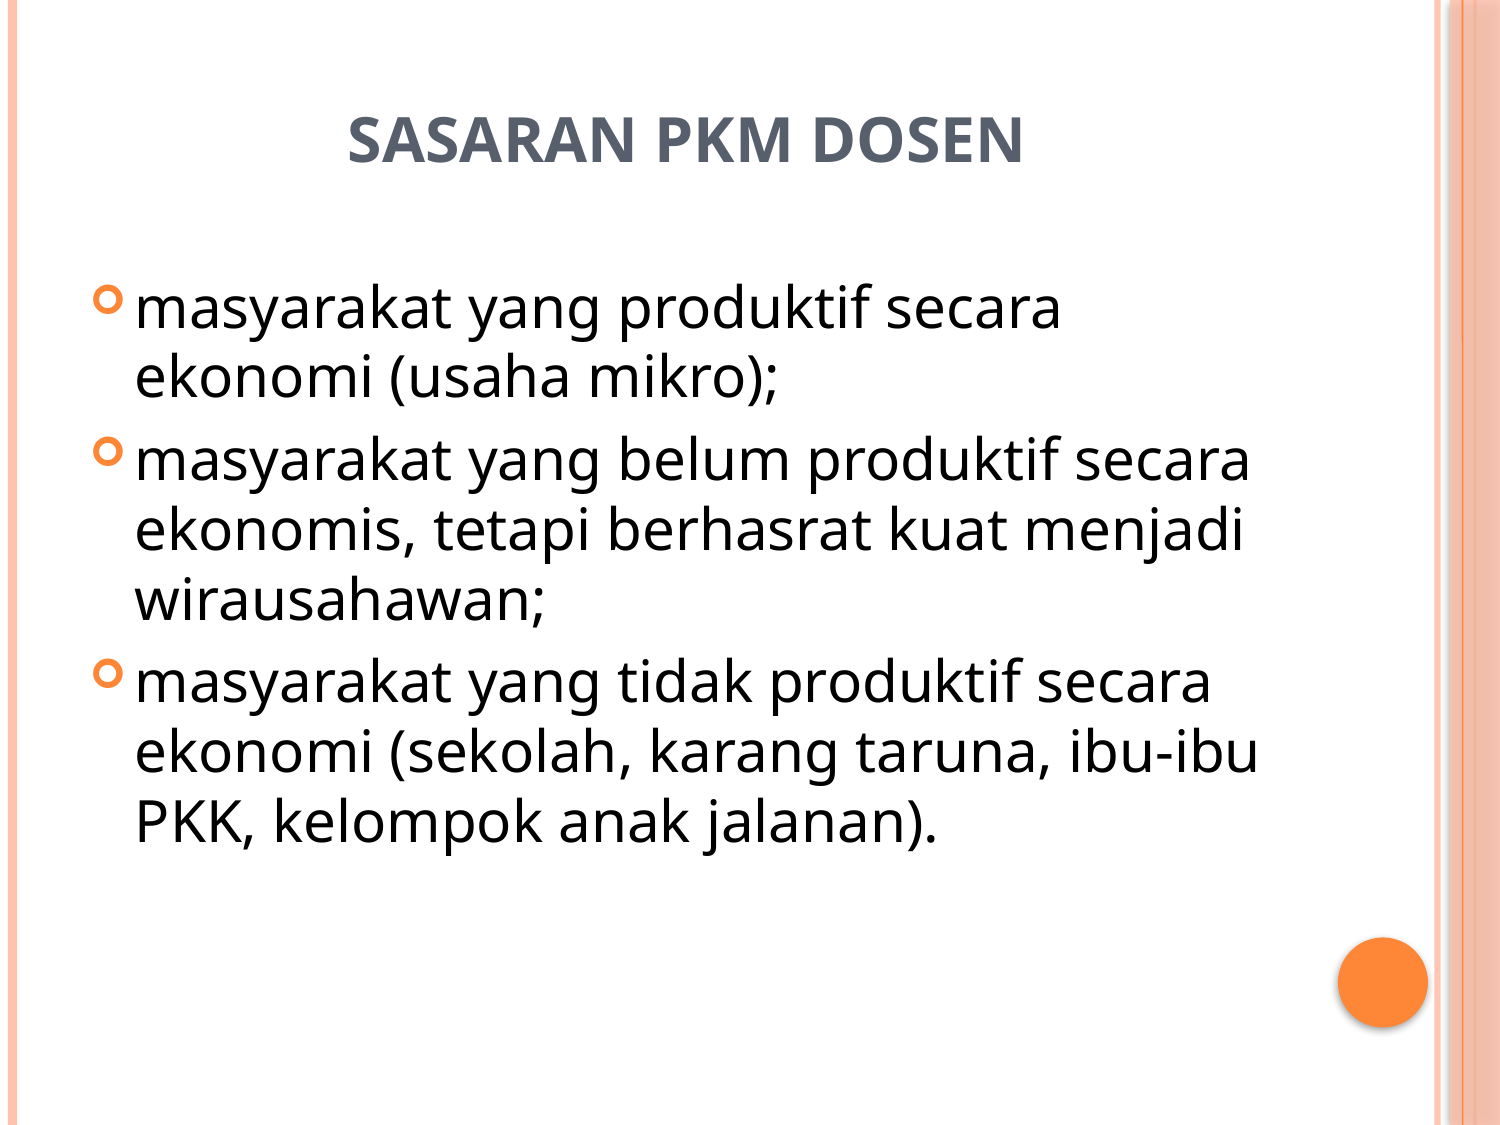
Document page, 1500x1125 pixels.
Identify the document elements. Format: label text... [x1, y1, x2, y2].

list masyarakat yang produktif secara ekonomi (usaha mikro); masyarakat yang belum produktif secara ekonomis, tetapi berhasrat kuat menjadi wirausahawan; masyarakat yang tidak produktif secara ekonomi (sekolah, karang taruna, ibu-ibu PKK, kelompok anak jalanan). [75, 262, 1300, 1062]
title SASARAN PkM DOSEN [75, 62, 1300, 183]
